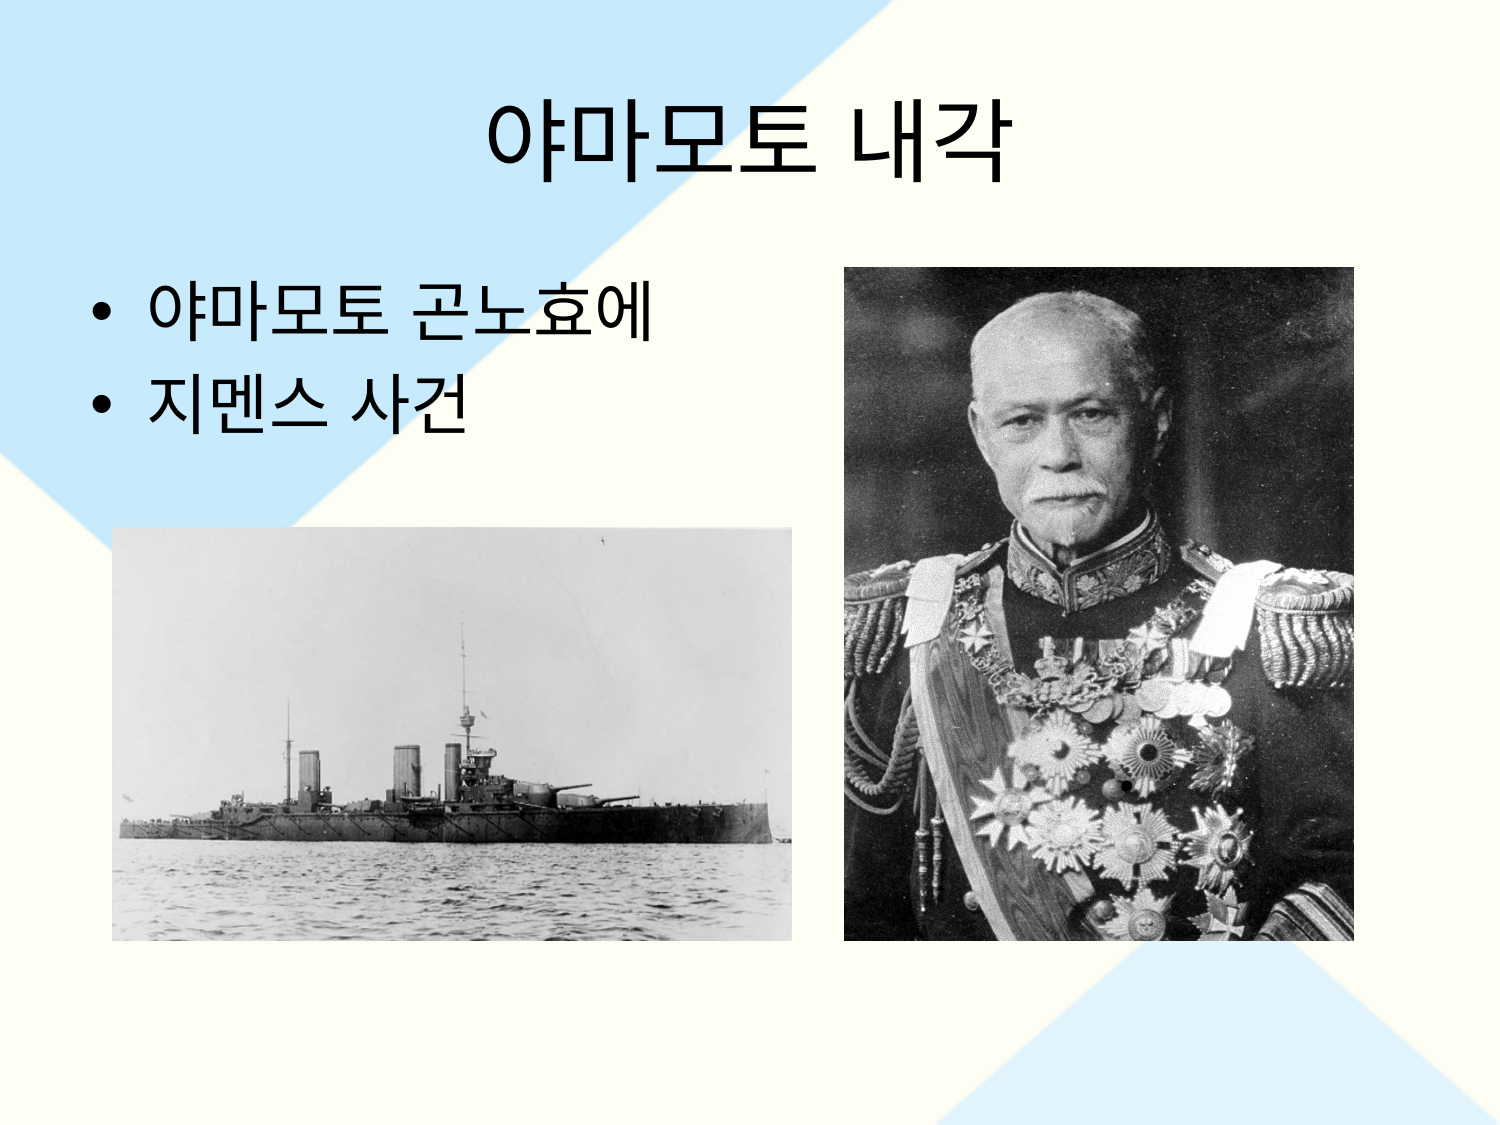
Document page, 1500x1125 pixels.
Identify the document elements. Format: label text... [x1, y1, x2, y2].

title 야마모토 내각 [75, 45, 1425, 233]
picture [0, 0, 1500, 1125]
list 야마모토 곤노효에 지멘스 사건 [75, 262, 1425, 1005]
